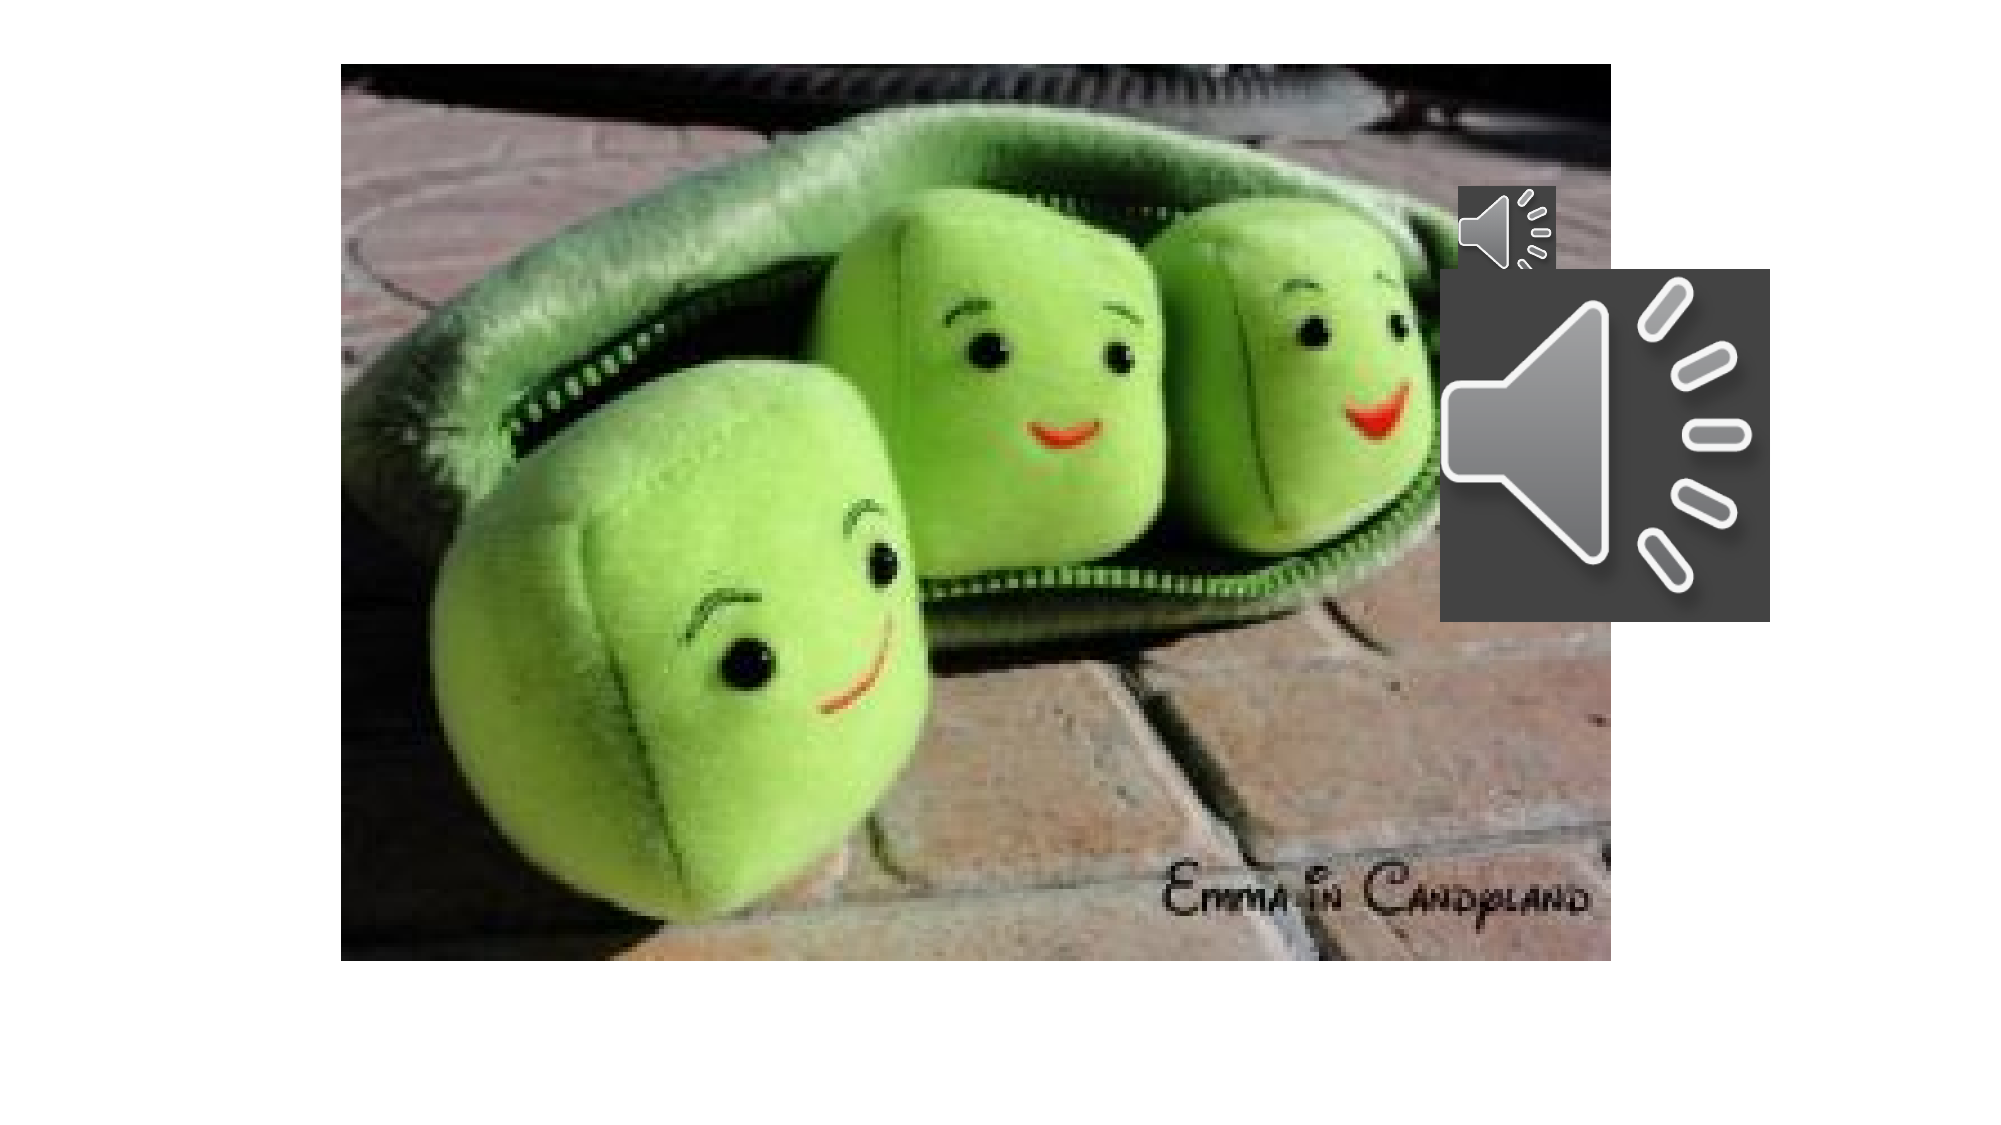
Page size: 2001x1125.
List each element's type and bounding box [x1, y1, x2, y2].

picture [341, 64, 1772, 961]
